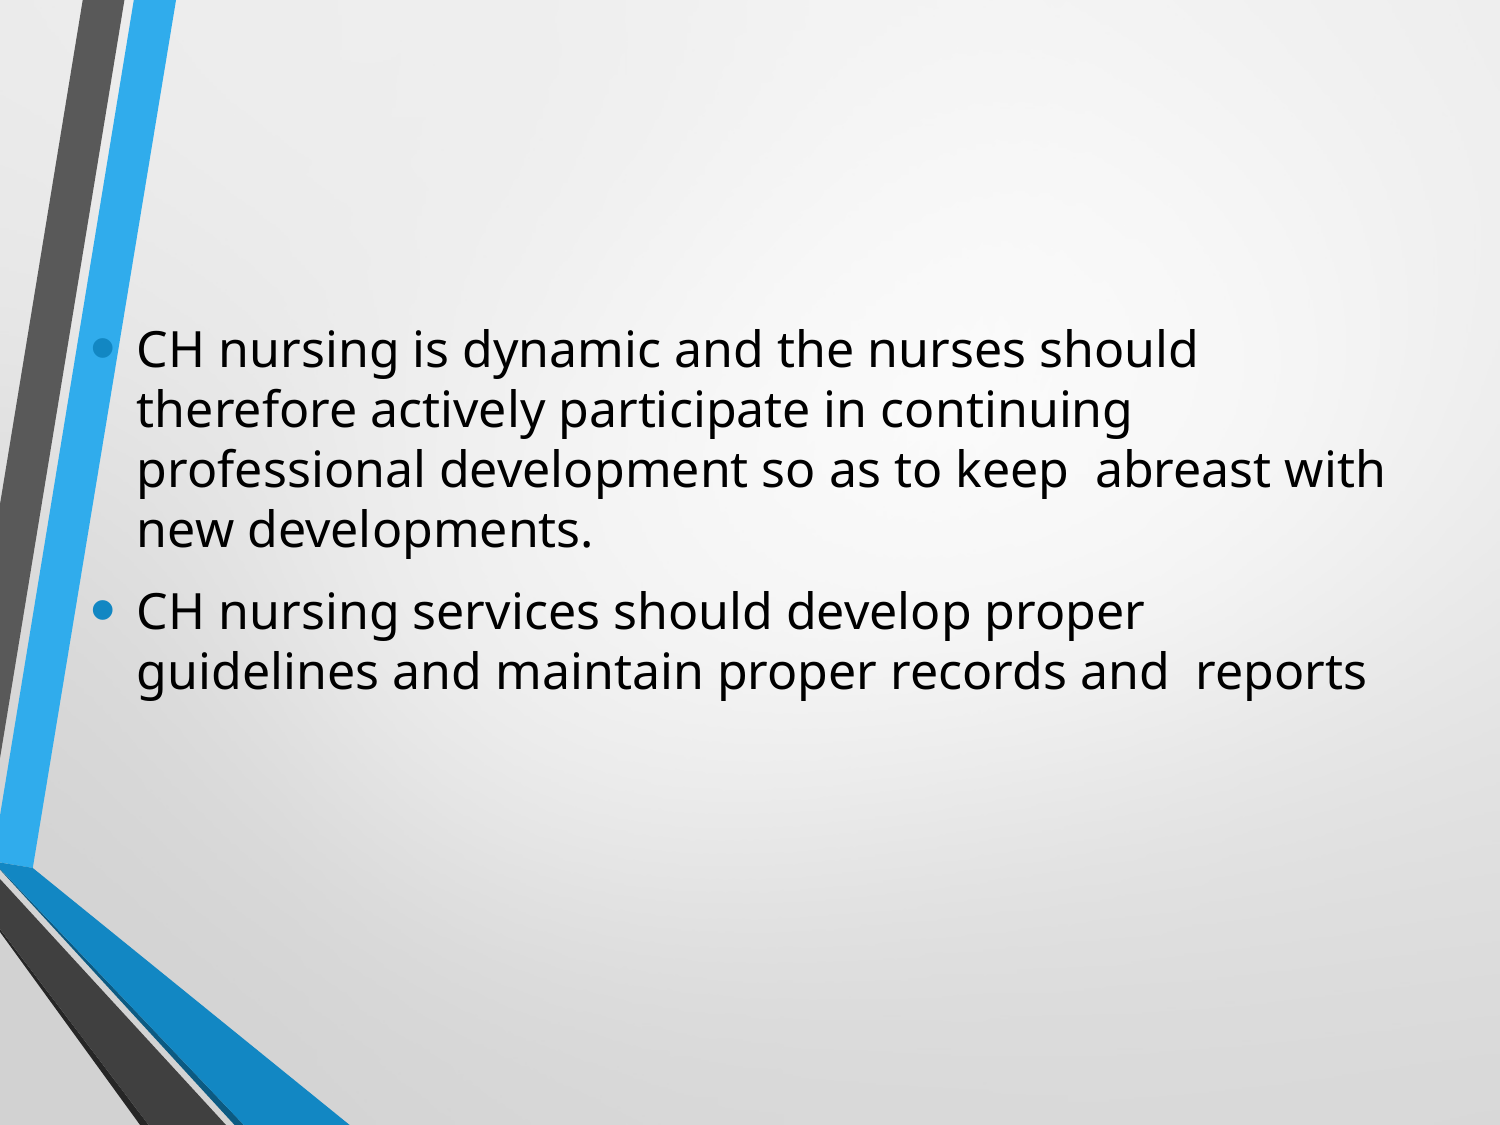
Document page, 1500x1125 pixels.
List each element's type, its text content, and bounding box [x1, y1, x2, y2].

list CH nursing is dynamic and the nurses should therefore actively participate in continuing professional development so as to keep abreast with new developments. CH nursing services should develop proper guidelines and maintain proper records and reports [75, 113, 1425, 986]
